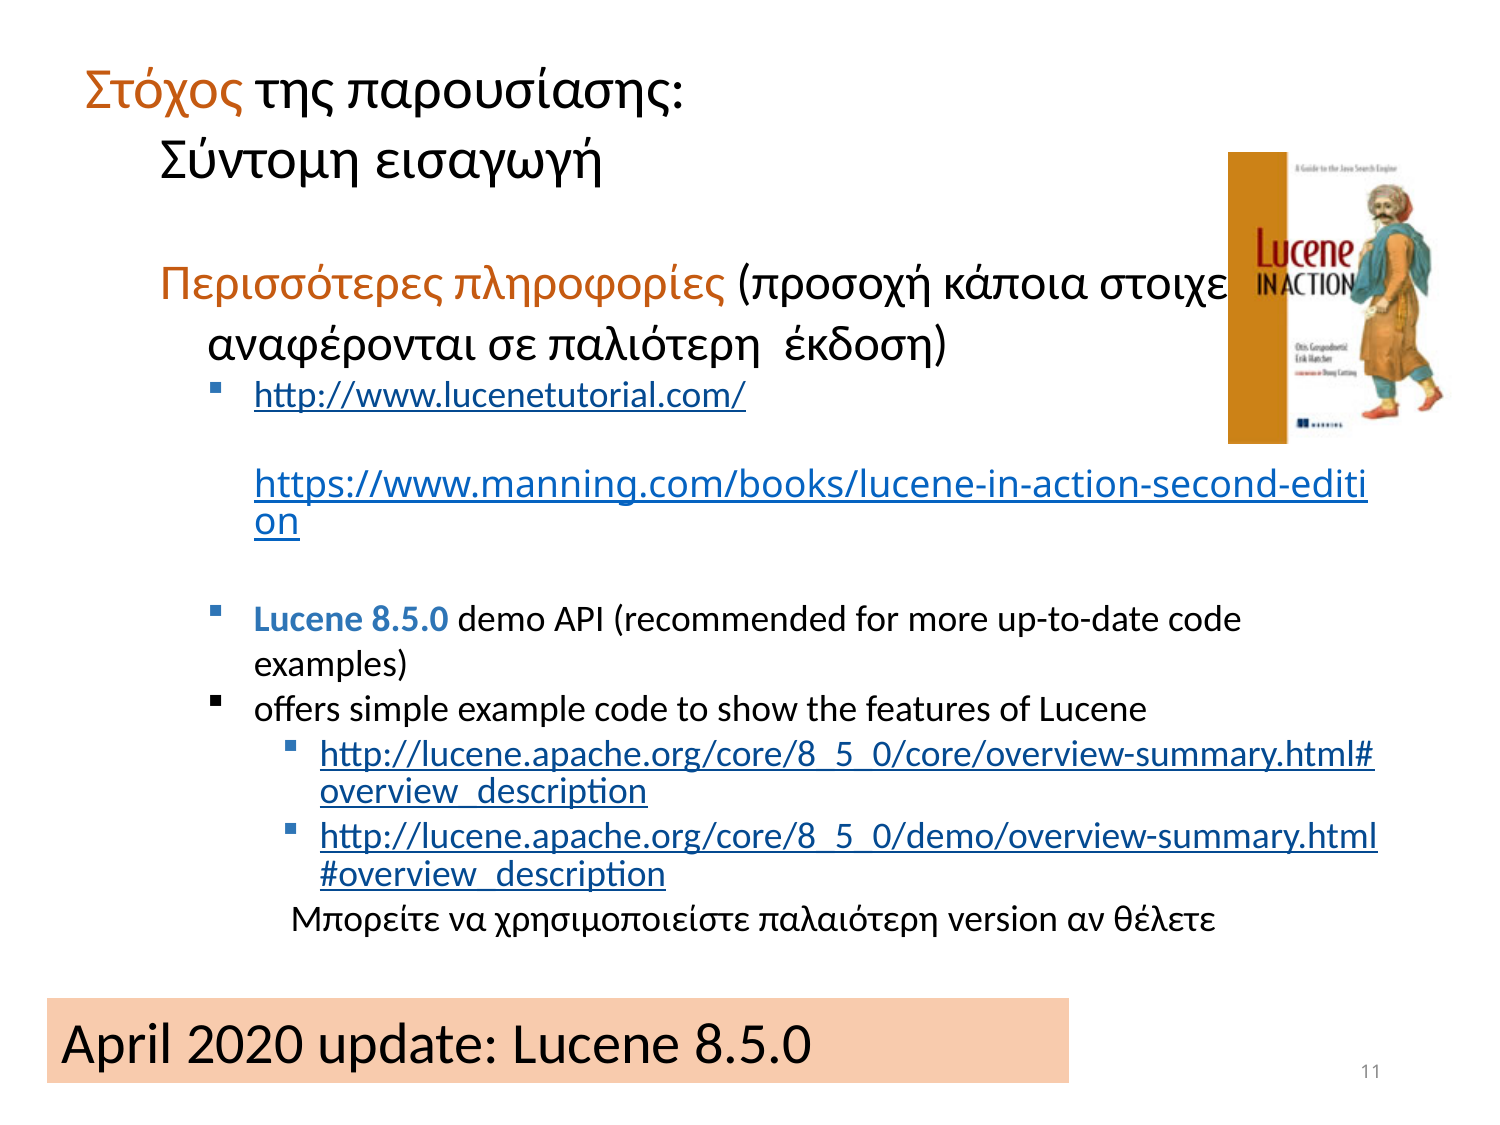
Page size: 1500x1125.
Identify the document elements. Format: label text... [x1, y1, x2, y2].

text_box [1069, 834, 1235, 1048]
text_box April 2020 update: Lucene 8.5.0 [47, 998, 1069, 1083]
text_box Στόχος της παρουσίασης: Σύντομη εισαγωγή Περισσότερες πληροφορίες (προσοχή κάποια στοιχεία αναφέρονται σε παλιότερη έκδοση) http://www.lucenetutorial.com/ https://www.manning.com/books/lucene-in-action-second-edition Lucene 8.5.0 demo API (recommended for more up-to-date code examples) offers simple example code to show the features of Lucene http://lucene.apache.org/core/8_5_0/core/overview-summary.html#overview_description http://lucene.apache.org/core/8_5_0/demo/overview-summary.html#overview_description Μπορείτε να χρησιμοποιείστε παλαιότερη version αν θέλετε [70, 42, 1397, 834]
slide_number 11 [1059, 1042, 1397, 1103]
picture [1228, 151, 1461, 444]
text_box [855, 834, 1164, 1012]
